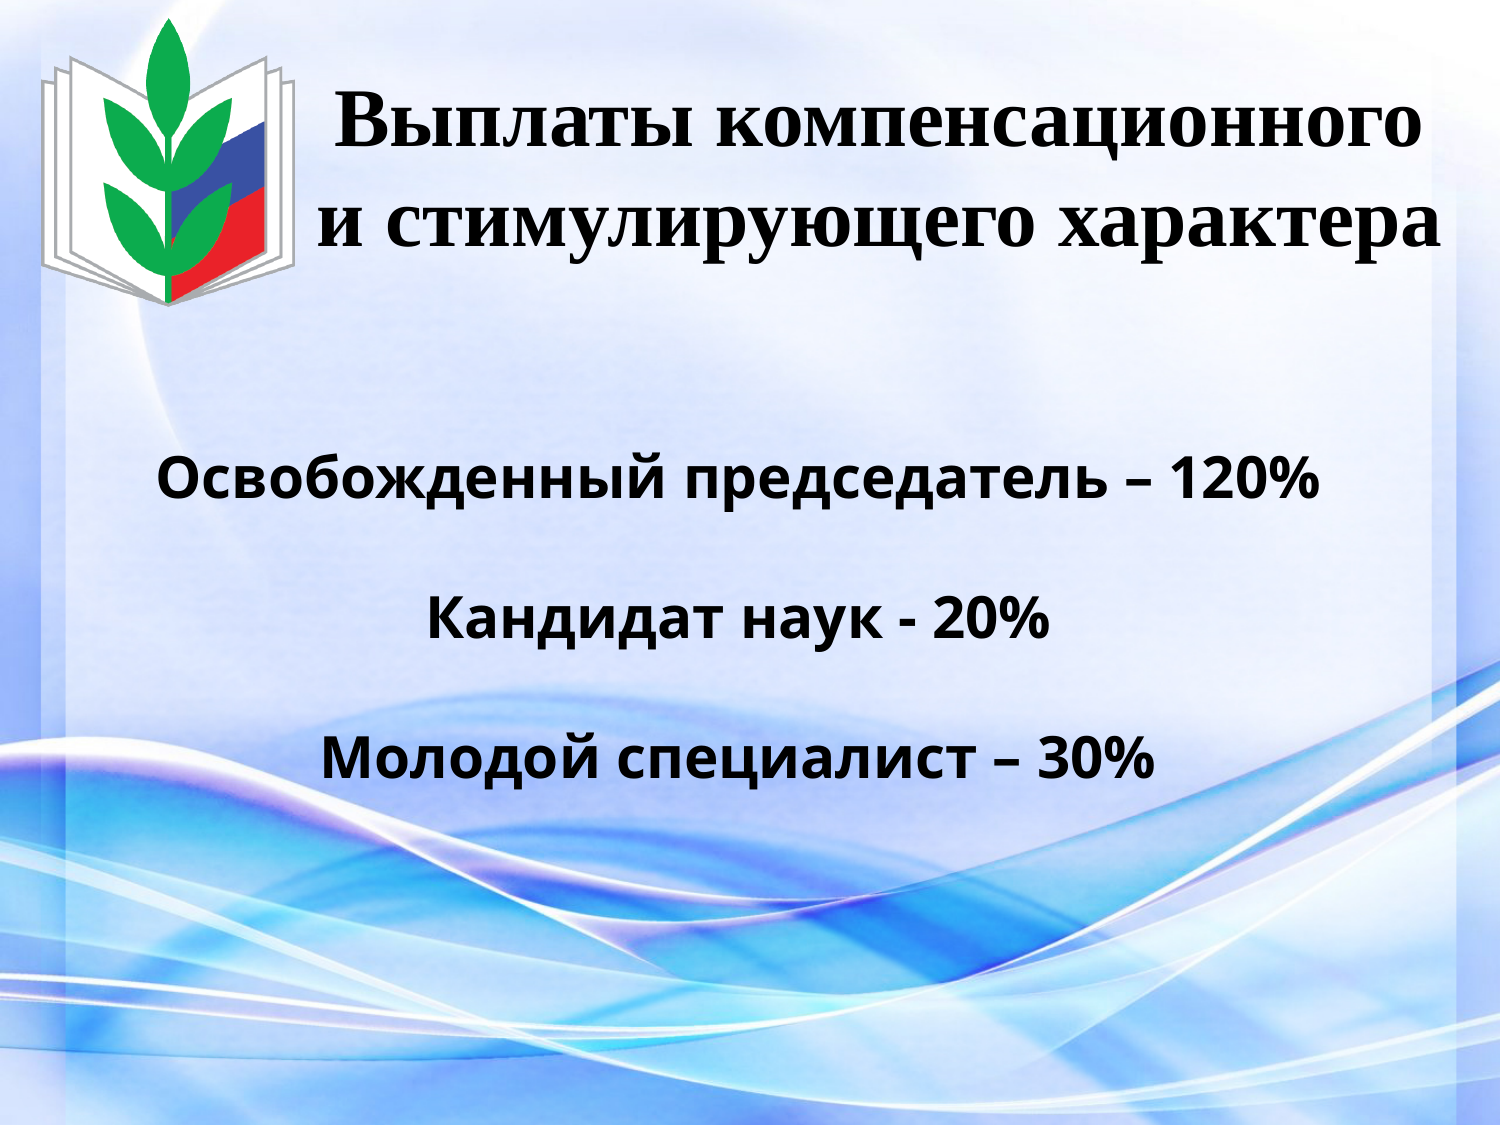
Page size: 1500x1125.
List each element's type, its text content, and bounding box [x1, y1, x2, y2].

text_box Освобожденный председатель – 120% Кандидат наук - 20% Молодой специалист – 30% [41, 432, 1436, 848]
title Выплаты компенсационного и стимулирующего характера [301, 52, 1465, 274]
picture [0, 0, 1500, 1125]
